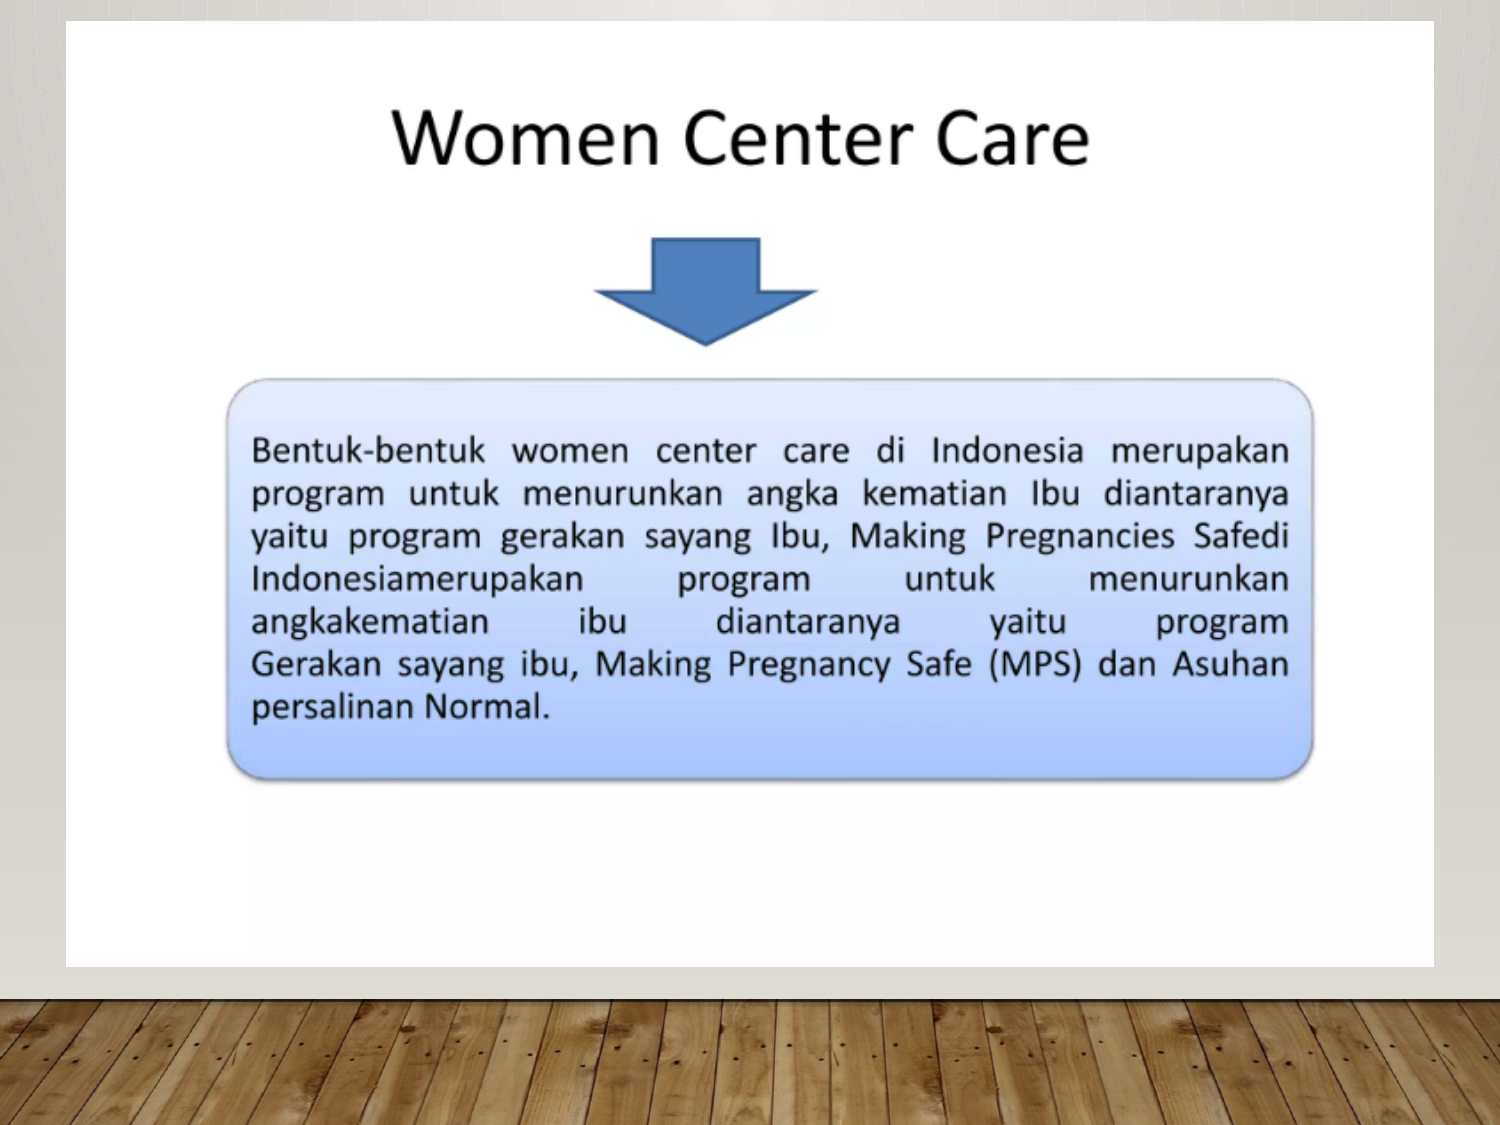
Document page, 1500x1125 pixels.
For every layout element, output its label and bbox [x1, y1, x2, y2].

picture [65, 21, 1434, 967]
picture [0, 999, 1500, 1125]
